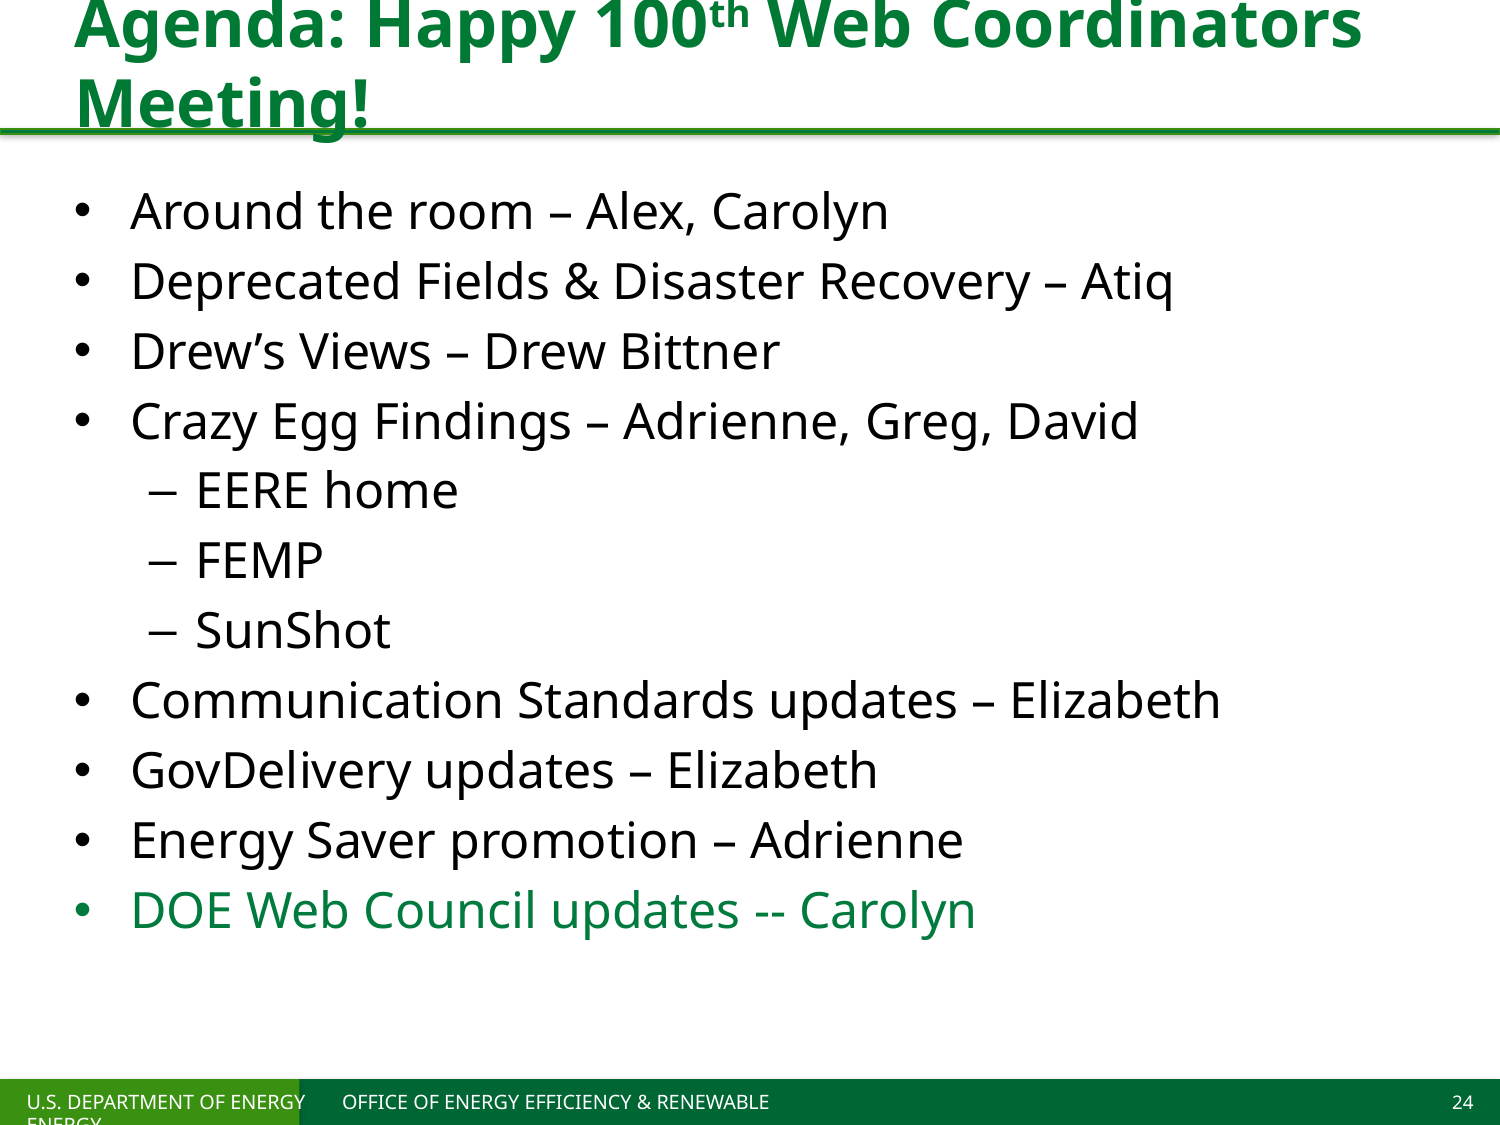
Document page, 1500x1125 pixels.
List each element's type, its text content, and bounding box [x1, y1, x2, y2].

list Around the room – Alex, Carolyn Deprecated Fields & Disaster Recovery – Atiq Drew’s Views – Drew Bittner Crazy Egg Findings – Adrienne, Greg, David EERE home FEMP SunShot Communication Standards updates – Elizabeth GovDelivery updates – Elizabeth Energy Saver promotion – Adrienne DOE Web Council updates -- Carolyn [58, 171, 1442, 1053]
title Agenda: Happy 100th Web Coordinators Meeting! [59, 0, 1491, 128]
